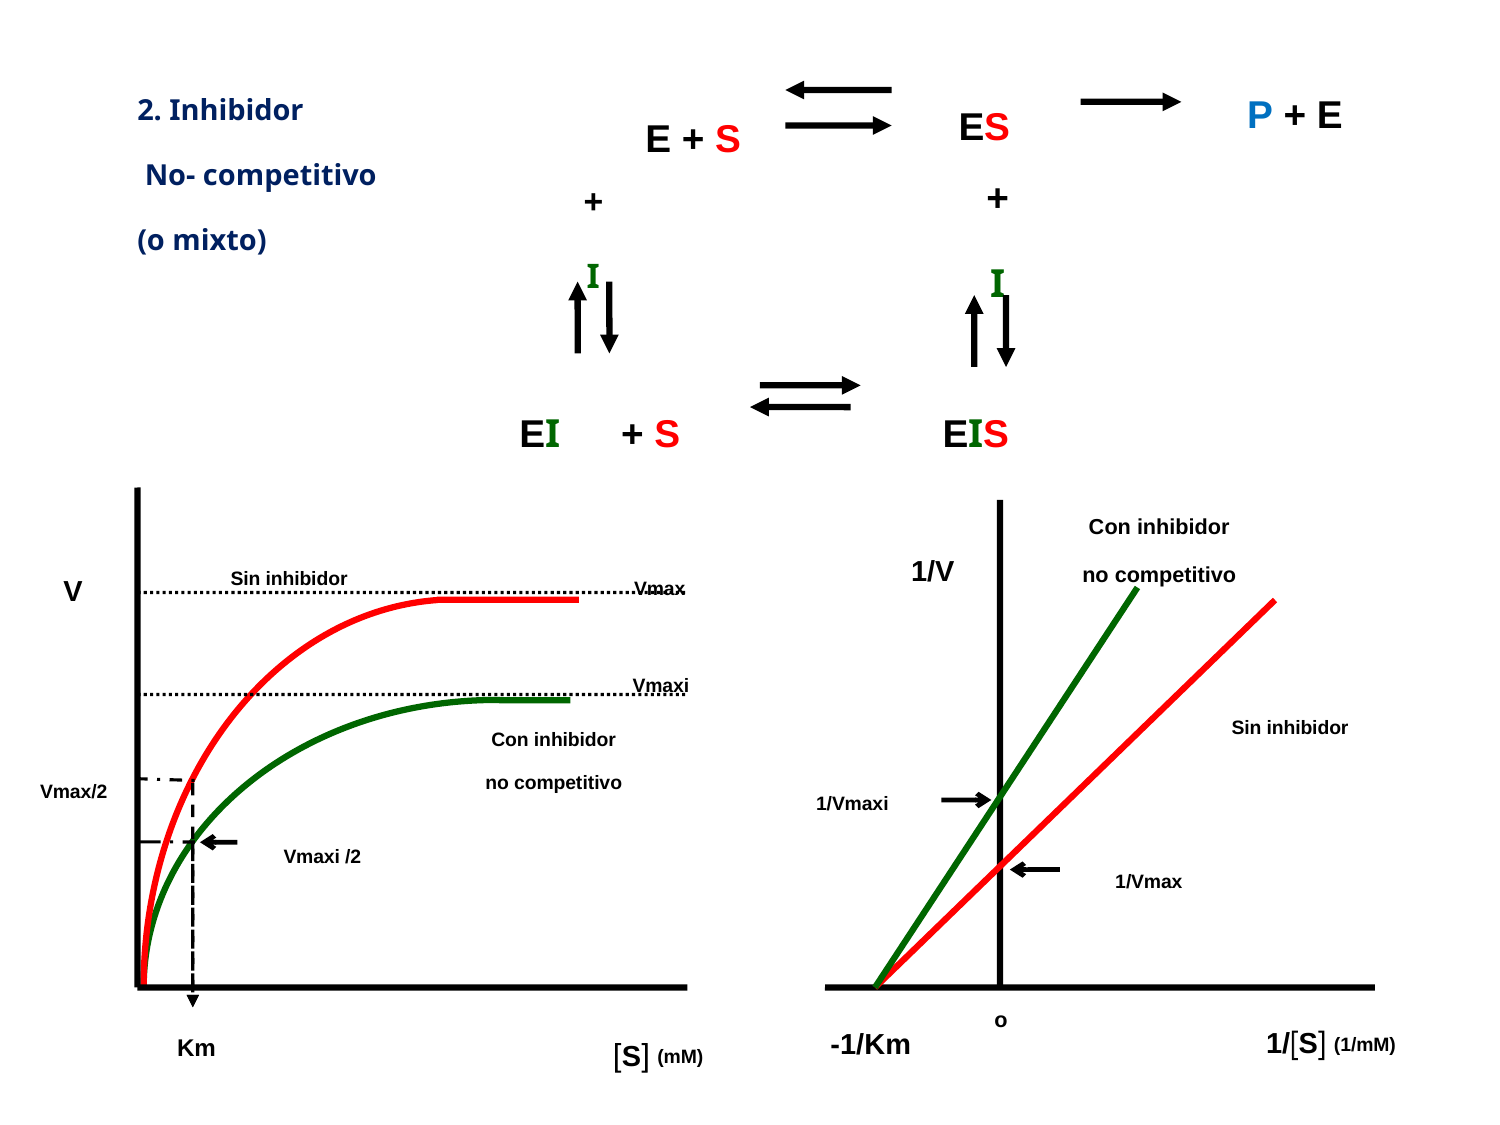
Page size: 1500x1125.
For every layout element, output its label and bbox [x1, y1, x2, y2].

text_box [0, 42, 1463, 1076]
